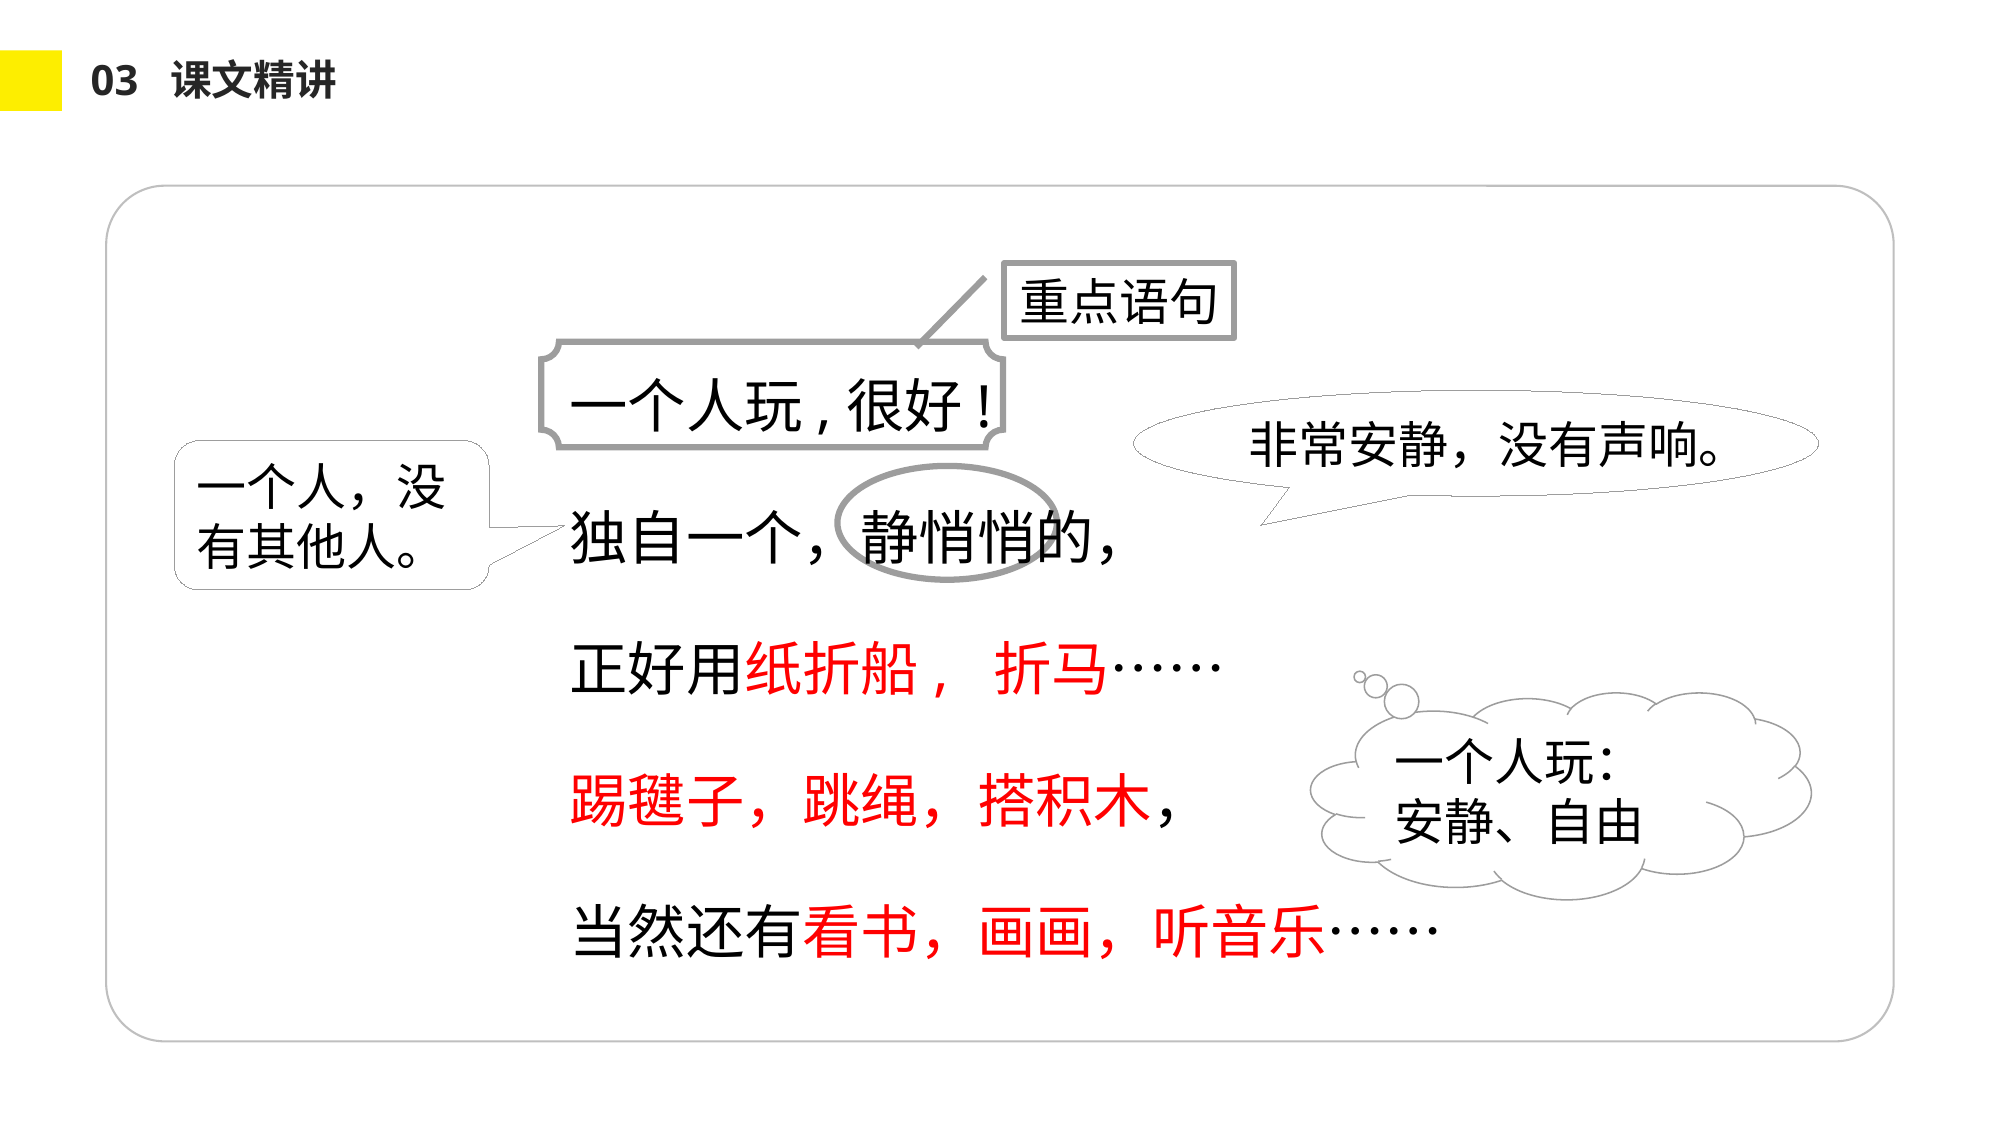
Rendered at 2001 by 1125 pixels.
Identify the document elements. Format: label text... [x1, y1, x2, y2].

text_box [105, 184, 1895, 1043]
list 03 课文精讲 [75, 52, 443, 129]
